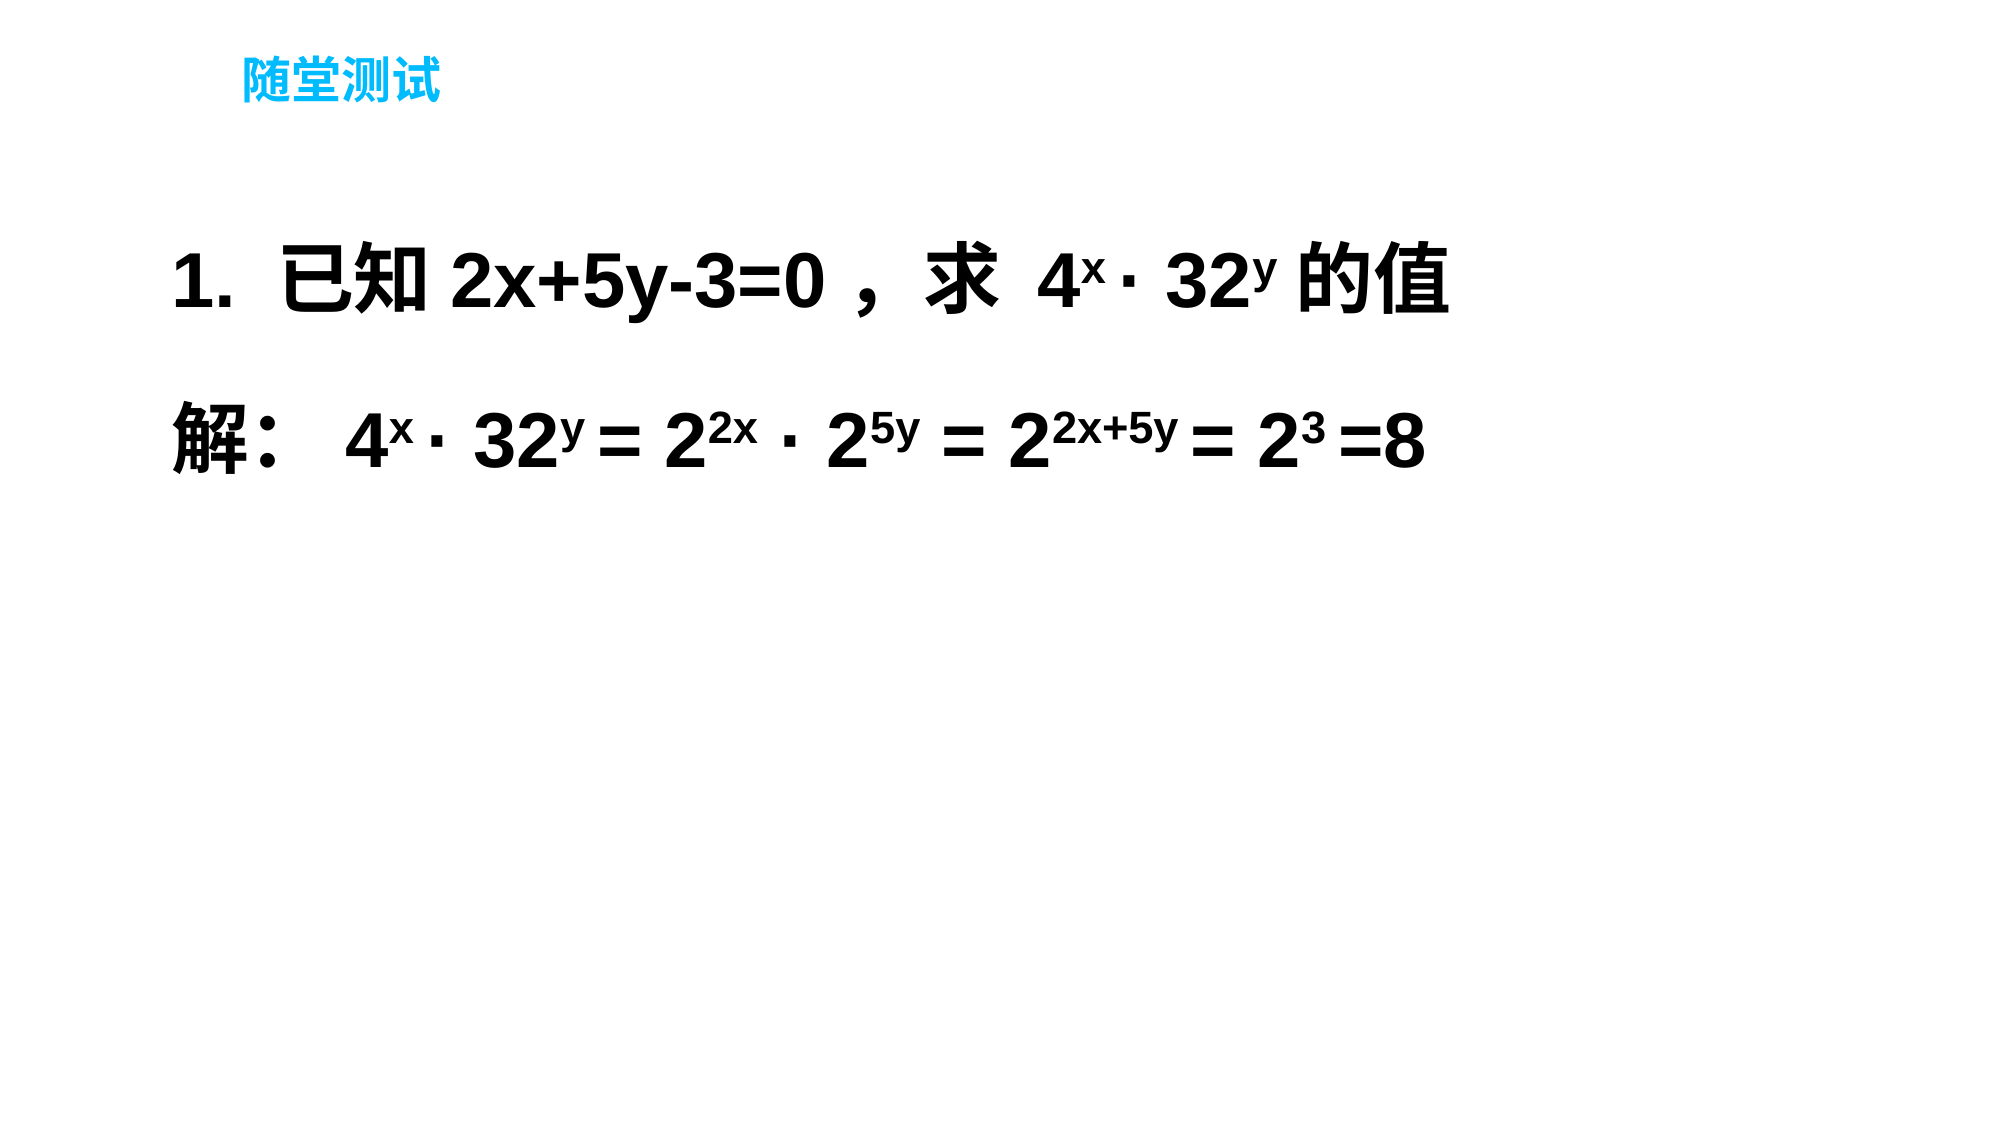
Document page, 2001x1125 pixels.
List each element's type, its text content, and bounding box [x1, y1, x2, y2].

text_box 随堂测试 [226, 40, 1140, 116]
text_box 1. 已知2x+5y-3=0，求 4x · 32y的值 [156, 222, 1984, 331]
text_box 解：4x · 32y = 22x · 25y = 22x+5y = 23 =8 [156, 382, 1779, 491]
